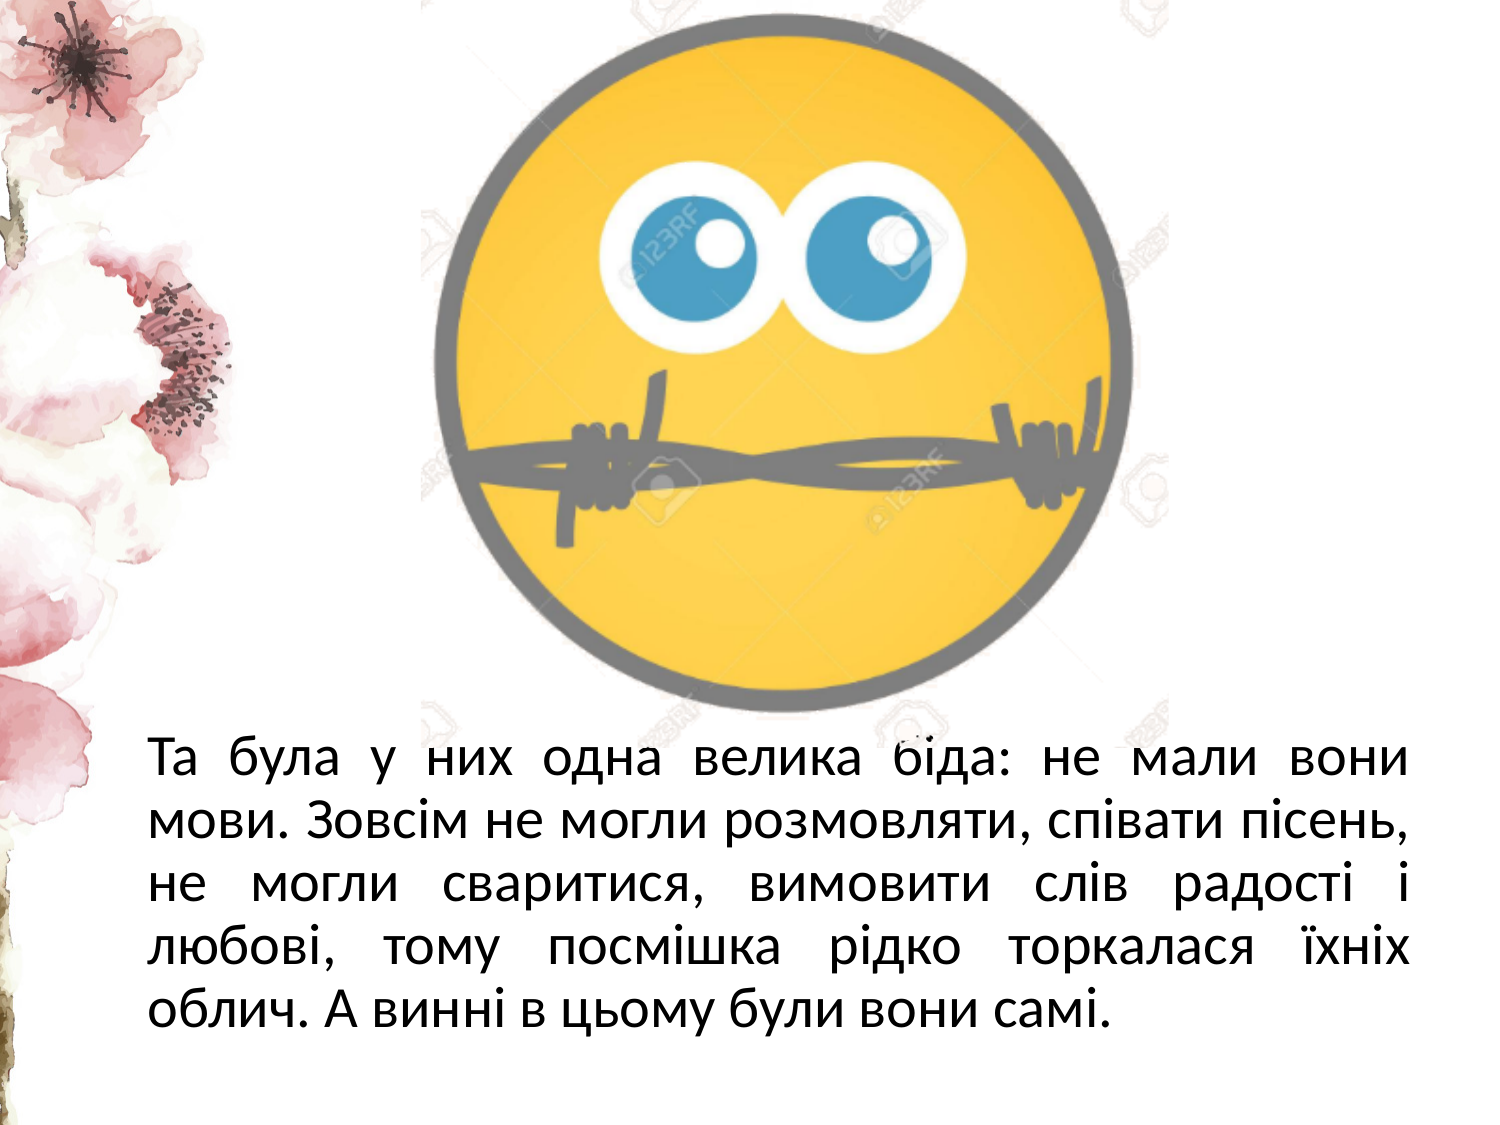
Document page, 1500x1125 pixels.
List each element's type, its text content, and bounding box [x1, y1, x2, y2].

picture [0, 0, 1500, 1125]
list Та була у них одна велика біда: не мали вони мови. Зовсім не могли розмовляти, співати пісень, не могли сваритися, вимовити слів радості і любові, тому посмішка рідко торкалася їхніх облич. А винні в цьому були вони самі. [132, 718, 1426, 1125]
